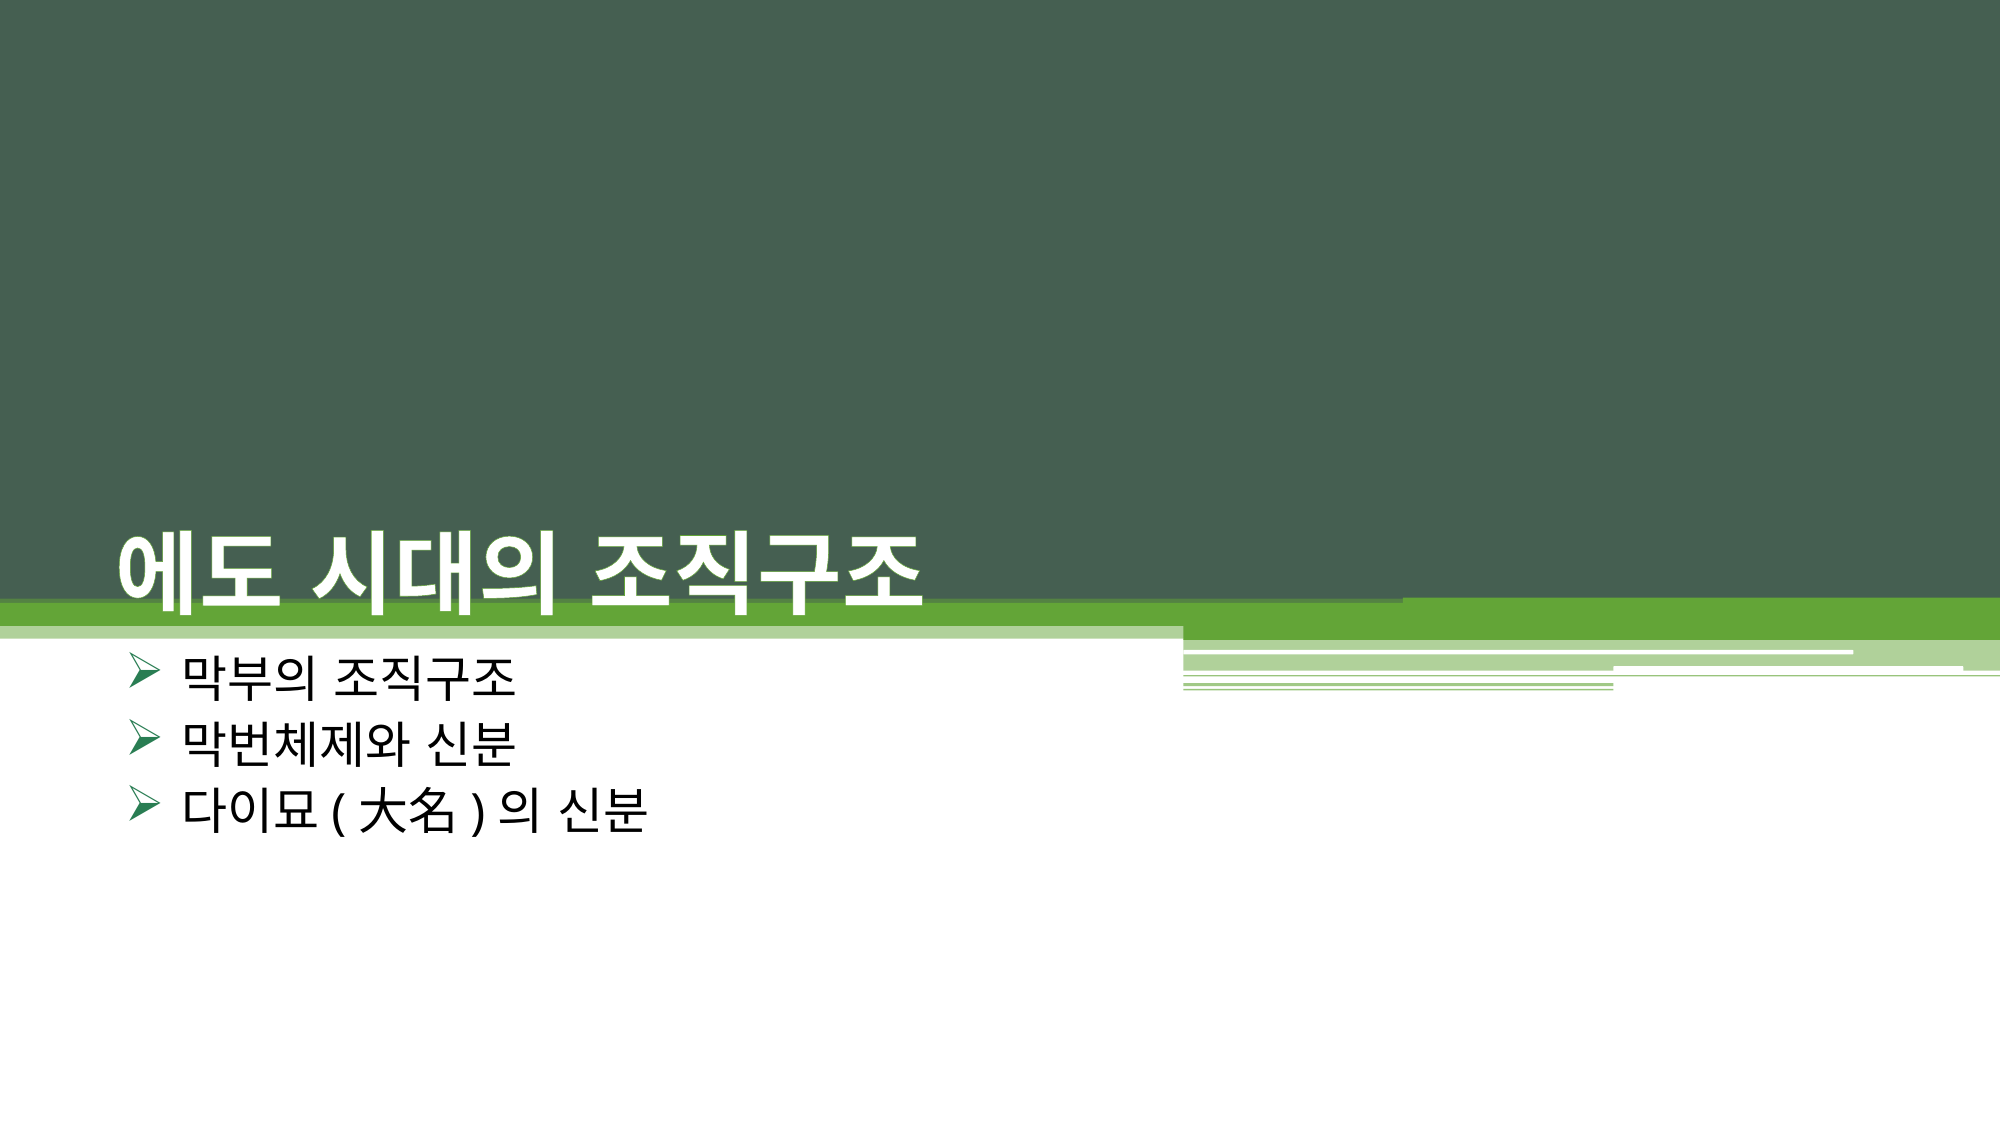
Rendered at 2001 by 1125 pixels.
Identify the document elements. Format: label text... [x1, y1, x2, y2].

title 에도 시대의 조직구조 [99, 391, 1950, 633]
subtitle 막부의 조직구조 막번체제와 신분 다이묘(大名)의 신분 [99, 639, 1184, 928]
